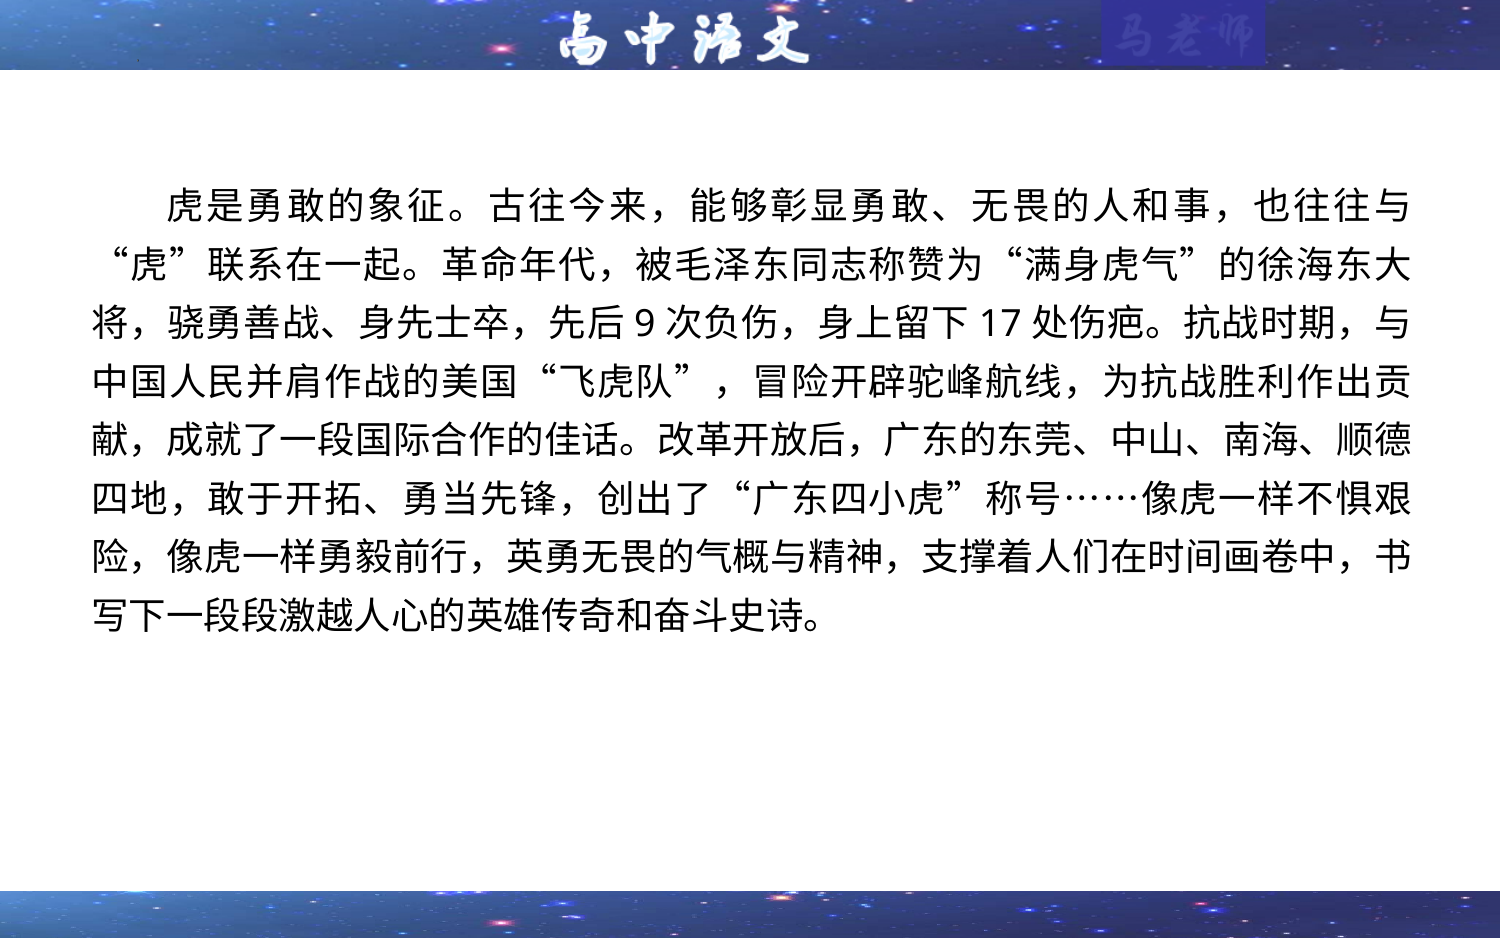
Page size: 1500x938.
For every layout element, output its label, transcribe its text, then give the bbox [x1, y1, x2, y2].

text_box [1101, 0, 1266, 66]
picture [0, 0, 1500, 70]
list 虎是勇敢的象征。古往今来，能够彰显勇敢、无畏的人和事，也往往与“虎”联系在一起。革命年代，被毛泽东同志称赞为“满身虎气”的徐海东大将，骁勇善战、身先士卒，先后9次负伤，身上留下17处伤疤。抗战时期，与中国人民并肩作战的美国“飞虎队”，冒险开辟驼峰航线，为抗战胜利作出贡献，成就了一段国际合作的佳话。改革开放后，广东的东莞、中山、南海、顺德四地，敢于开拓、勇当先锋，创出了“广东四小虎”称号……像虎一样不惧艰险，像虎一样勇毅前行，英勇无畏的气概与精神，支撑着人们在时间画卷中，书写下一段段激越人心的英雄传奇和奋斗史诗。 [76, 161, 1427, 814]
table_cell 2024 [0, 891, 1500, 938]
